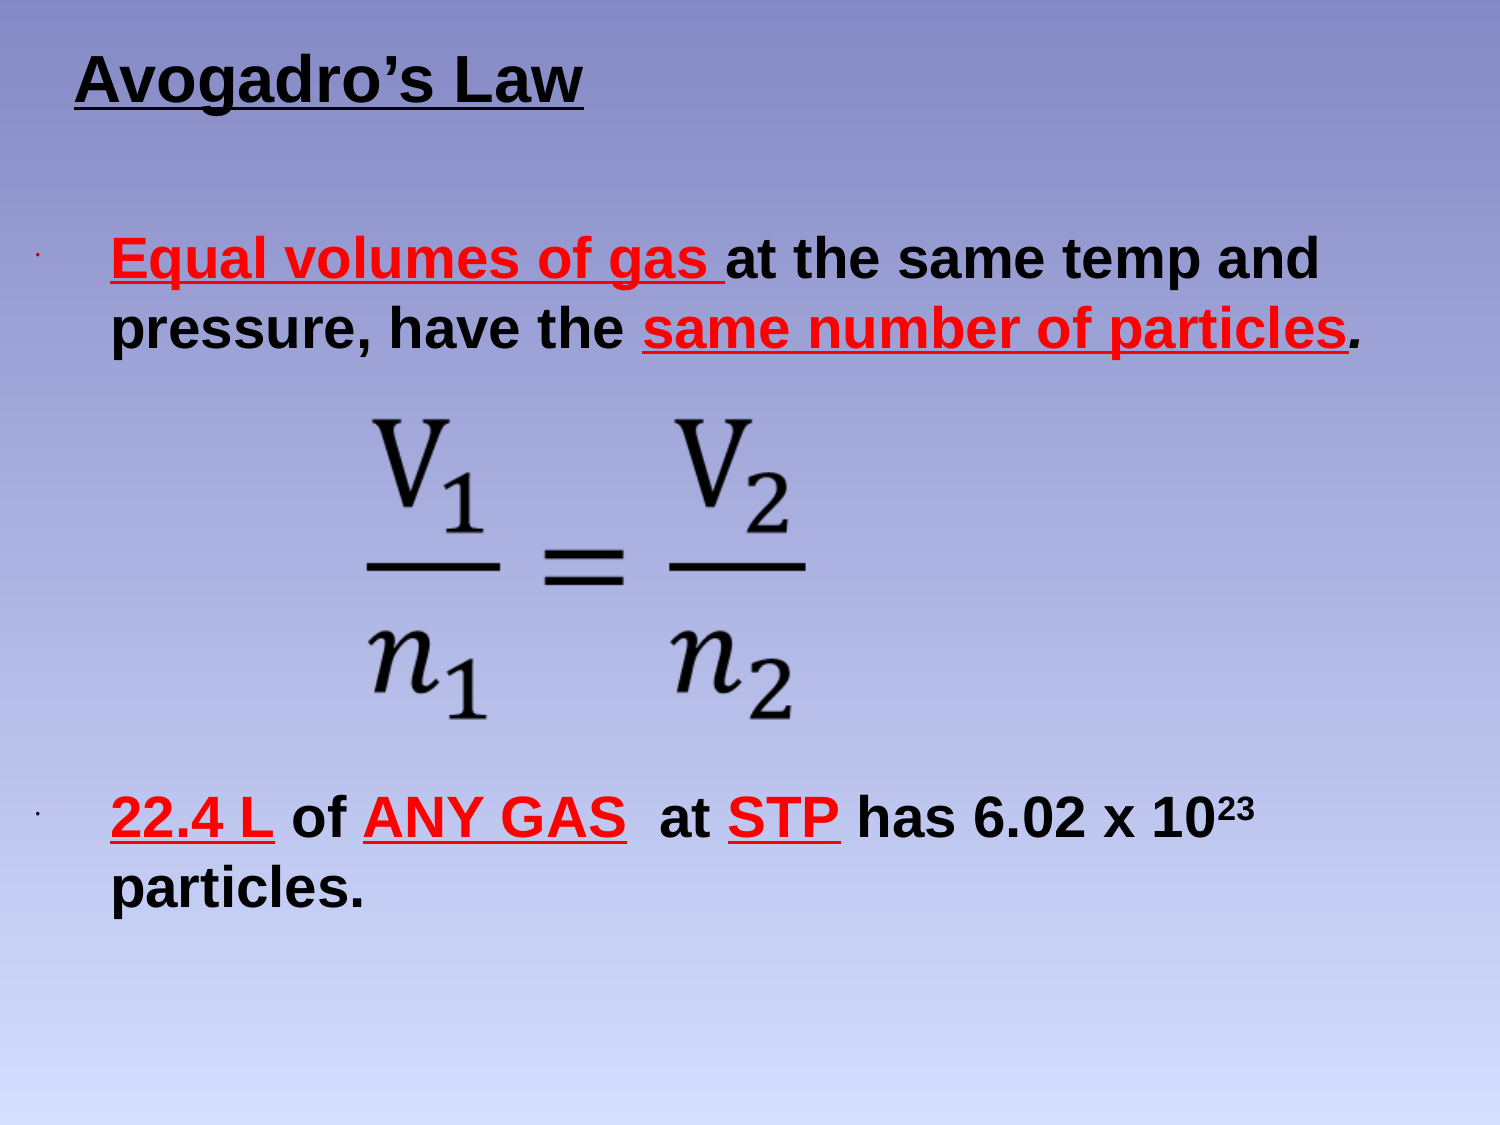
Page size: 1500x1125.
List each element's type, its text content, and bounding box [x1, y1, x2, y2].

title Avogadro’s Law [3, 26, 654, 127]
picture [328, 387, 845, 734]
list Equal volumes of gas at the same temp and pressure, have the same number of particles. 22.4 L of ANY GAS at STP has 6.02 x 1023 particles. [20, 212, 1500, 846]
